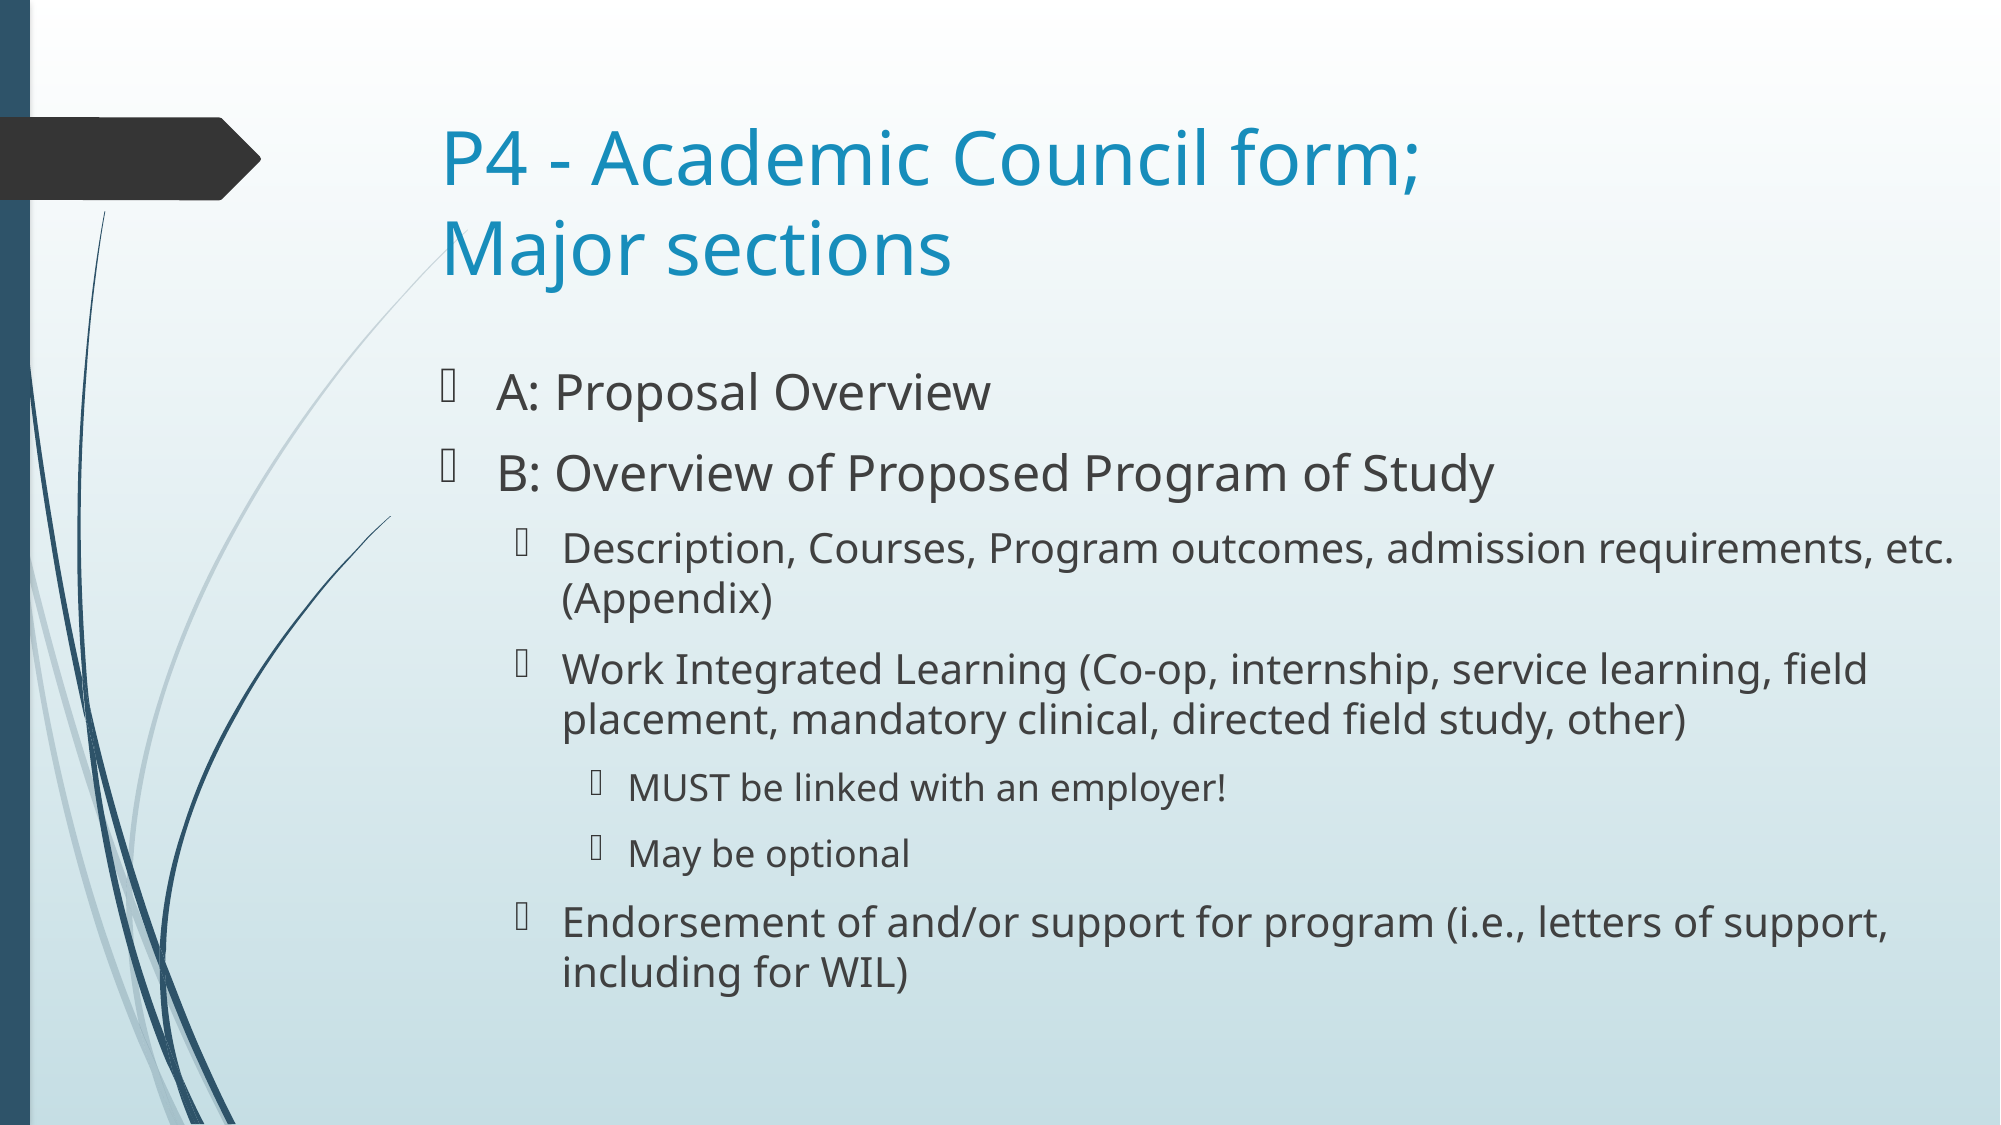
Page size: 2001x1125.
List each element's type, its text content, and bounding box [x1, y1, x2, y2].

title P4 - Academic Council form; Major sections [425, 102, 1888, 313]
text_box A: Proposal Overview B: Overview of Proposed Program of Study Description, Courses, Program outcomes, admission requirements, etc. (Appendix) Work Integrated Learning (Co-op, internship, service learning, field placement, mandatory clinical, directed field study, other) MUST be linked with an employer! May be optional Endorsement of and/or support for program (i.e., letters of support, including for WIL) [424, 352, 2000, 1125]
